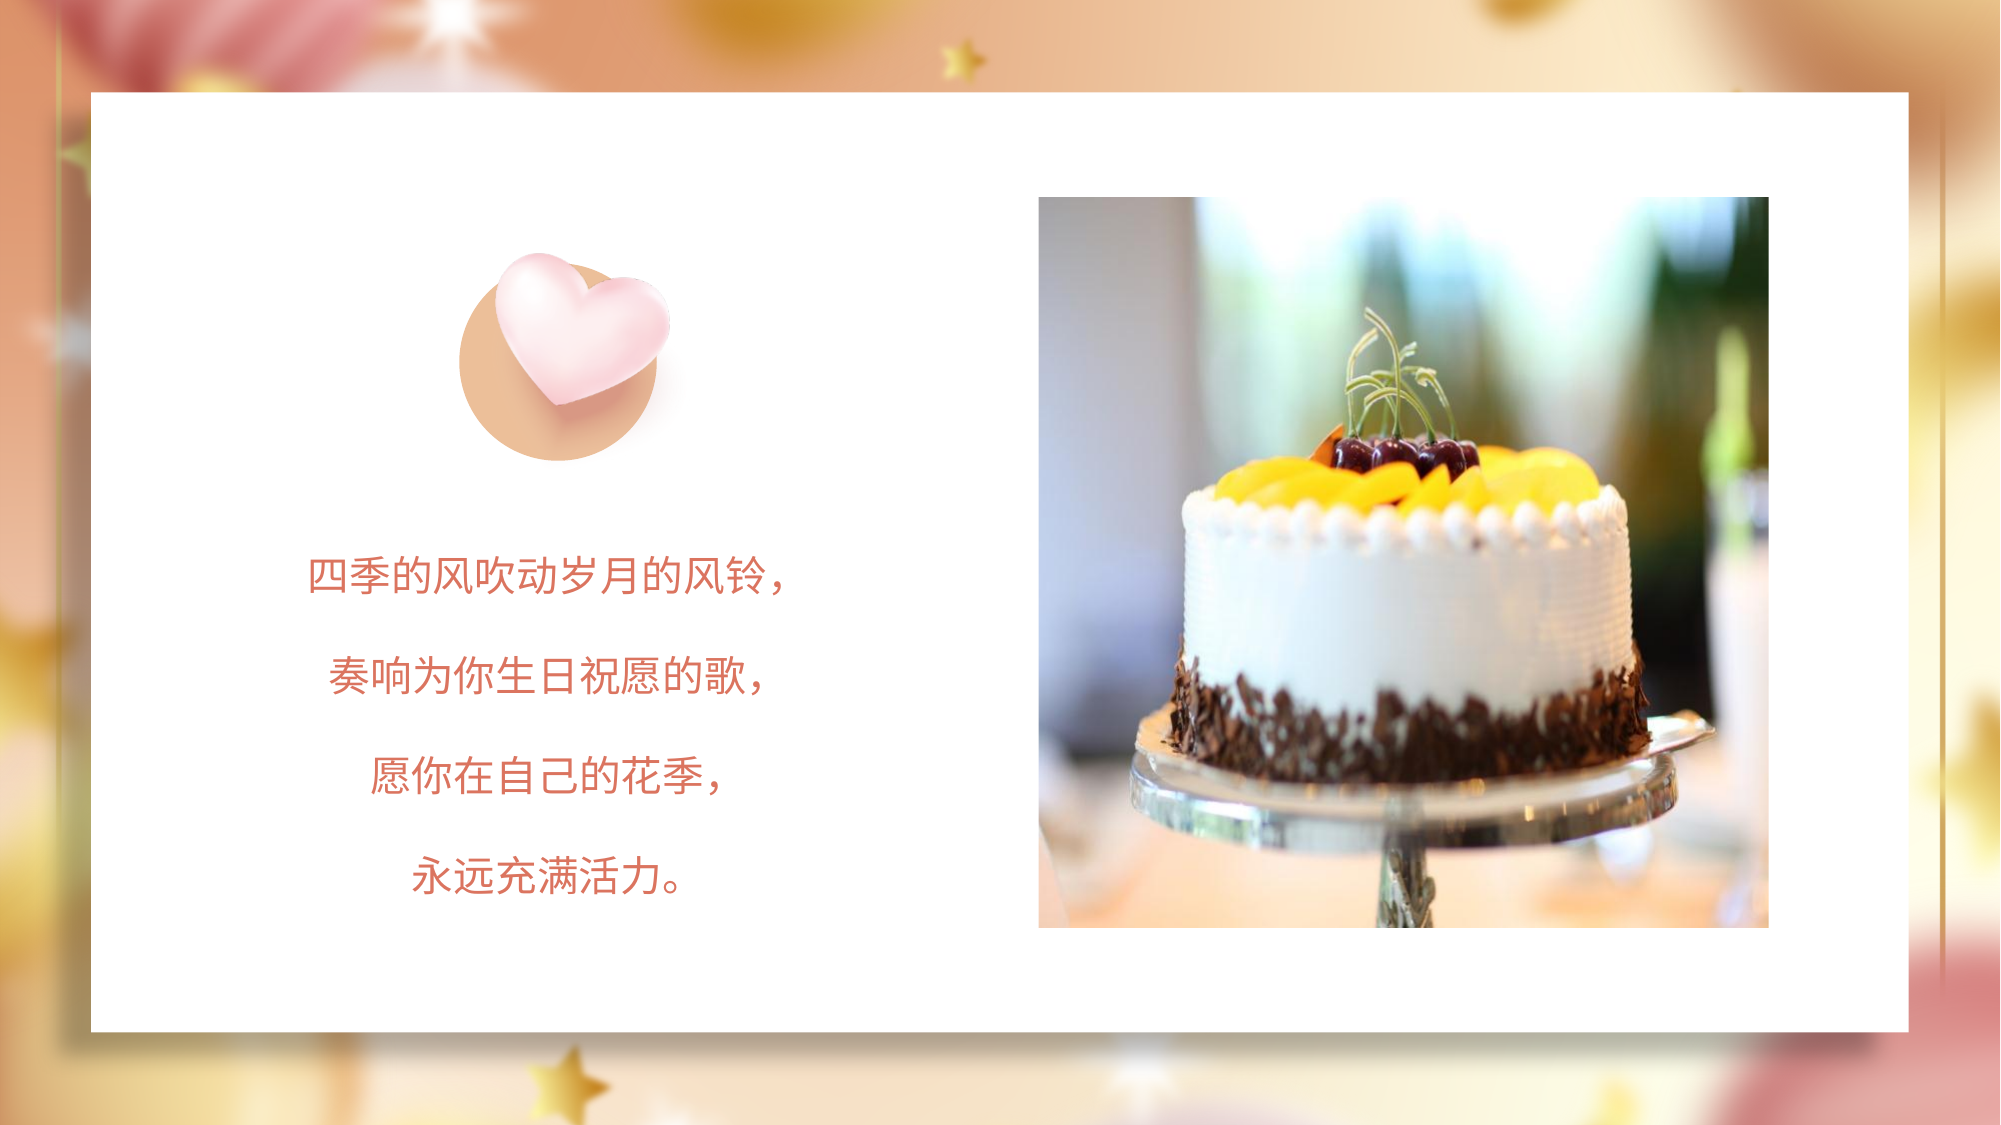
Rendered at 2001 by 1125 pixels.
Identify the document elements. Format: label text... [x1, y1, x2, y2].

text_box [458, 325, 465, 399]
text_box [90, 91, 1910, 1033]
picture [0, 0, 2001, 1125]
text_box 四季的风吹动岁月的风铃， 奏响为你生日祝愿的歌， 愿你在自己的花季， 永远充满活力。 [263, 491, 853, 907]
text_box [1038, 196, 1770, 928]
